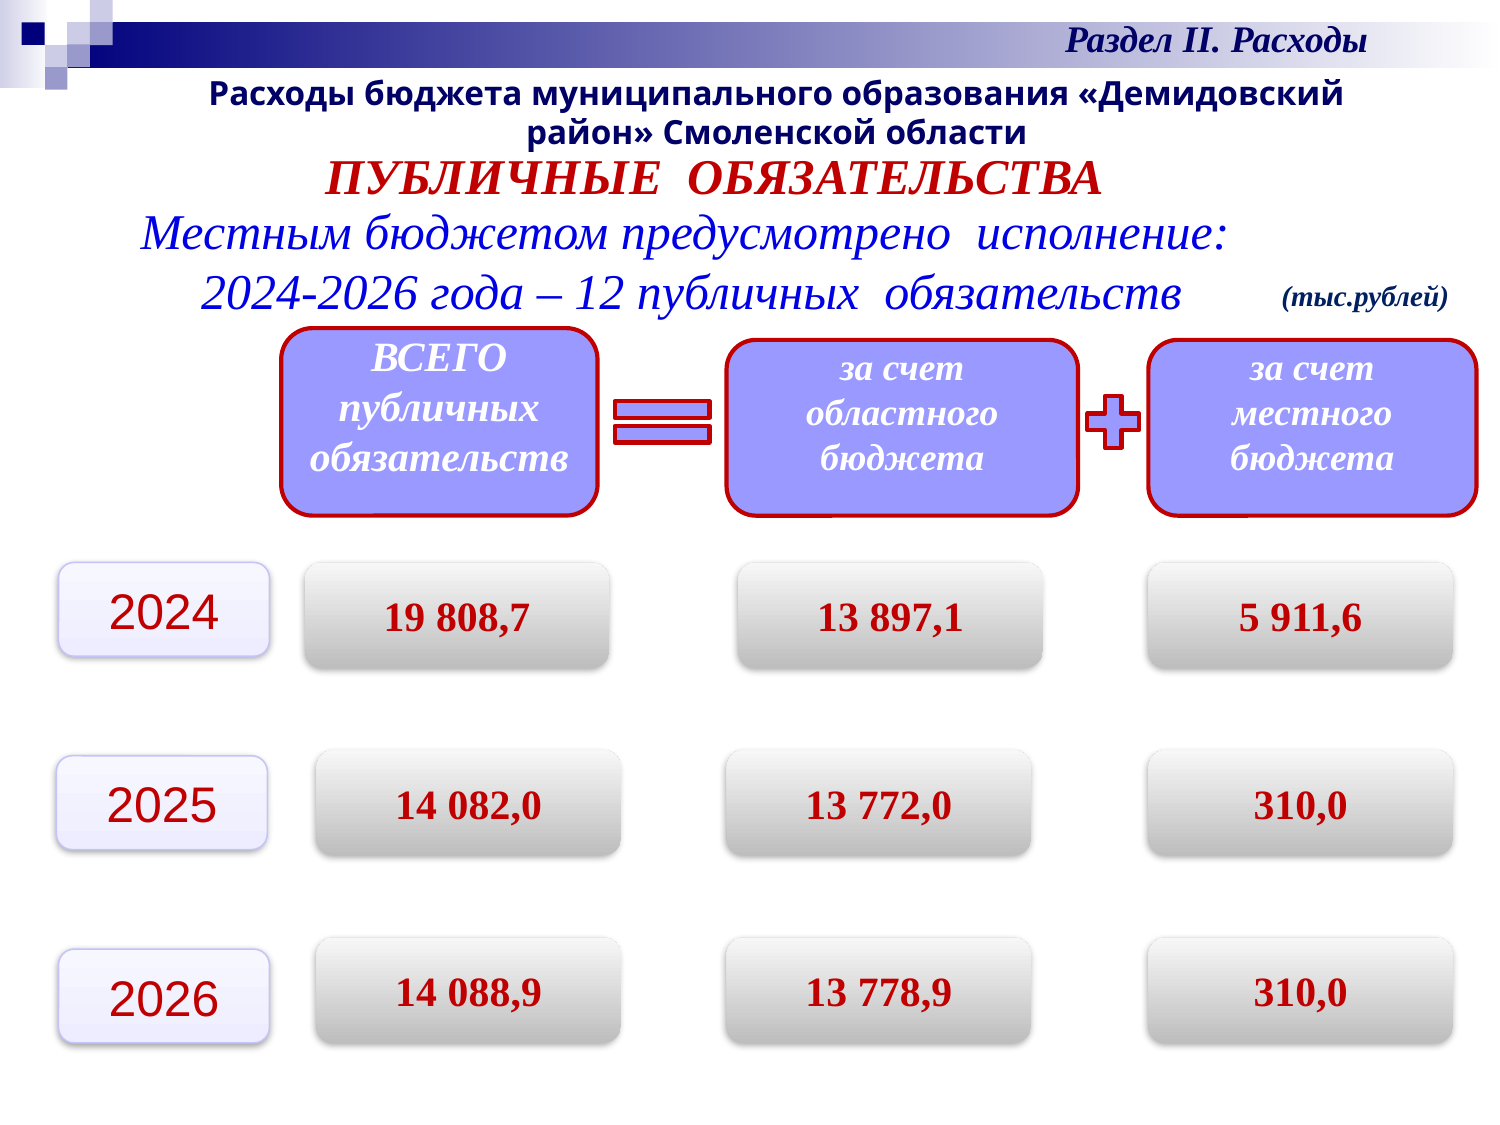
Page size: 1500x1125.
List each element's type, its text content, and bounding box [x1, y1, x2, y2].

text_box [1085, 394, 1141, 450]
text_box 14 088,9 [316, 937, 622, 1043]
text_box 310,0 [1148, 937, 1454, 1043]
text_box 5 911,6 [1148, 562, 1454, 668]
text_box Расходы бюджета муниципального образования «Демидовский район» Смоленской области [140, 64, 1414, 160]
text_box 2025 [55, 754, 269, 851]
text_box 2024 [57, 561, 271, 657]
text_box Раздел II. Расходы [938, 7, 1495, 67]
text_box 13 772,0 [726, 749, 1032, 856]
text_box за счет областного бюджета [724, 337, 1081, 518]
text_box ВСЕГО публичных обязательств [279, 326, 600, 518]
text_box 13 897,1 [738, 562, 1043, 668]
text_box за счет местного бюджета [1146, 337, 1479, 518]
text_box (тыс.рублей) [1266, 269, 1465, 320]
text_box 2026 [57, 948, 271, 1044]
text_box [613, 399, 712, 420]
text_box 13 778,9 [726, 937, 1032, 1043]
text_box 14 082,0 [316, 749, 622, 856]
text_box Местным бюджетом предусмотрено исполнение: 2024-2026 года – 12 публичных обязательств [17, 191, 1366, 327]
text_box [613, 424, 712, 445]
text_box 19 808,7 [304, 562, 610, 668]
text_box ПУБЛИЧНЫЕ ОБЯЗАТЕЛЬСТВА [128, 137, 1301, 191]
text_box 310,0 [1148, 749, 1454, 856]
